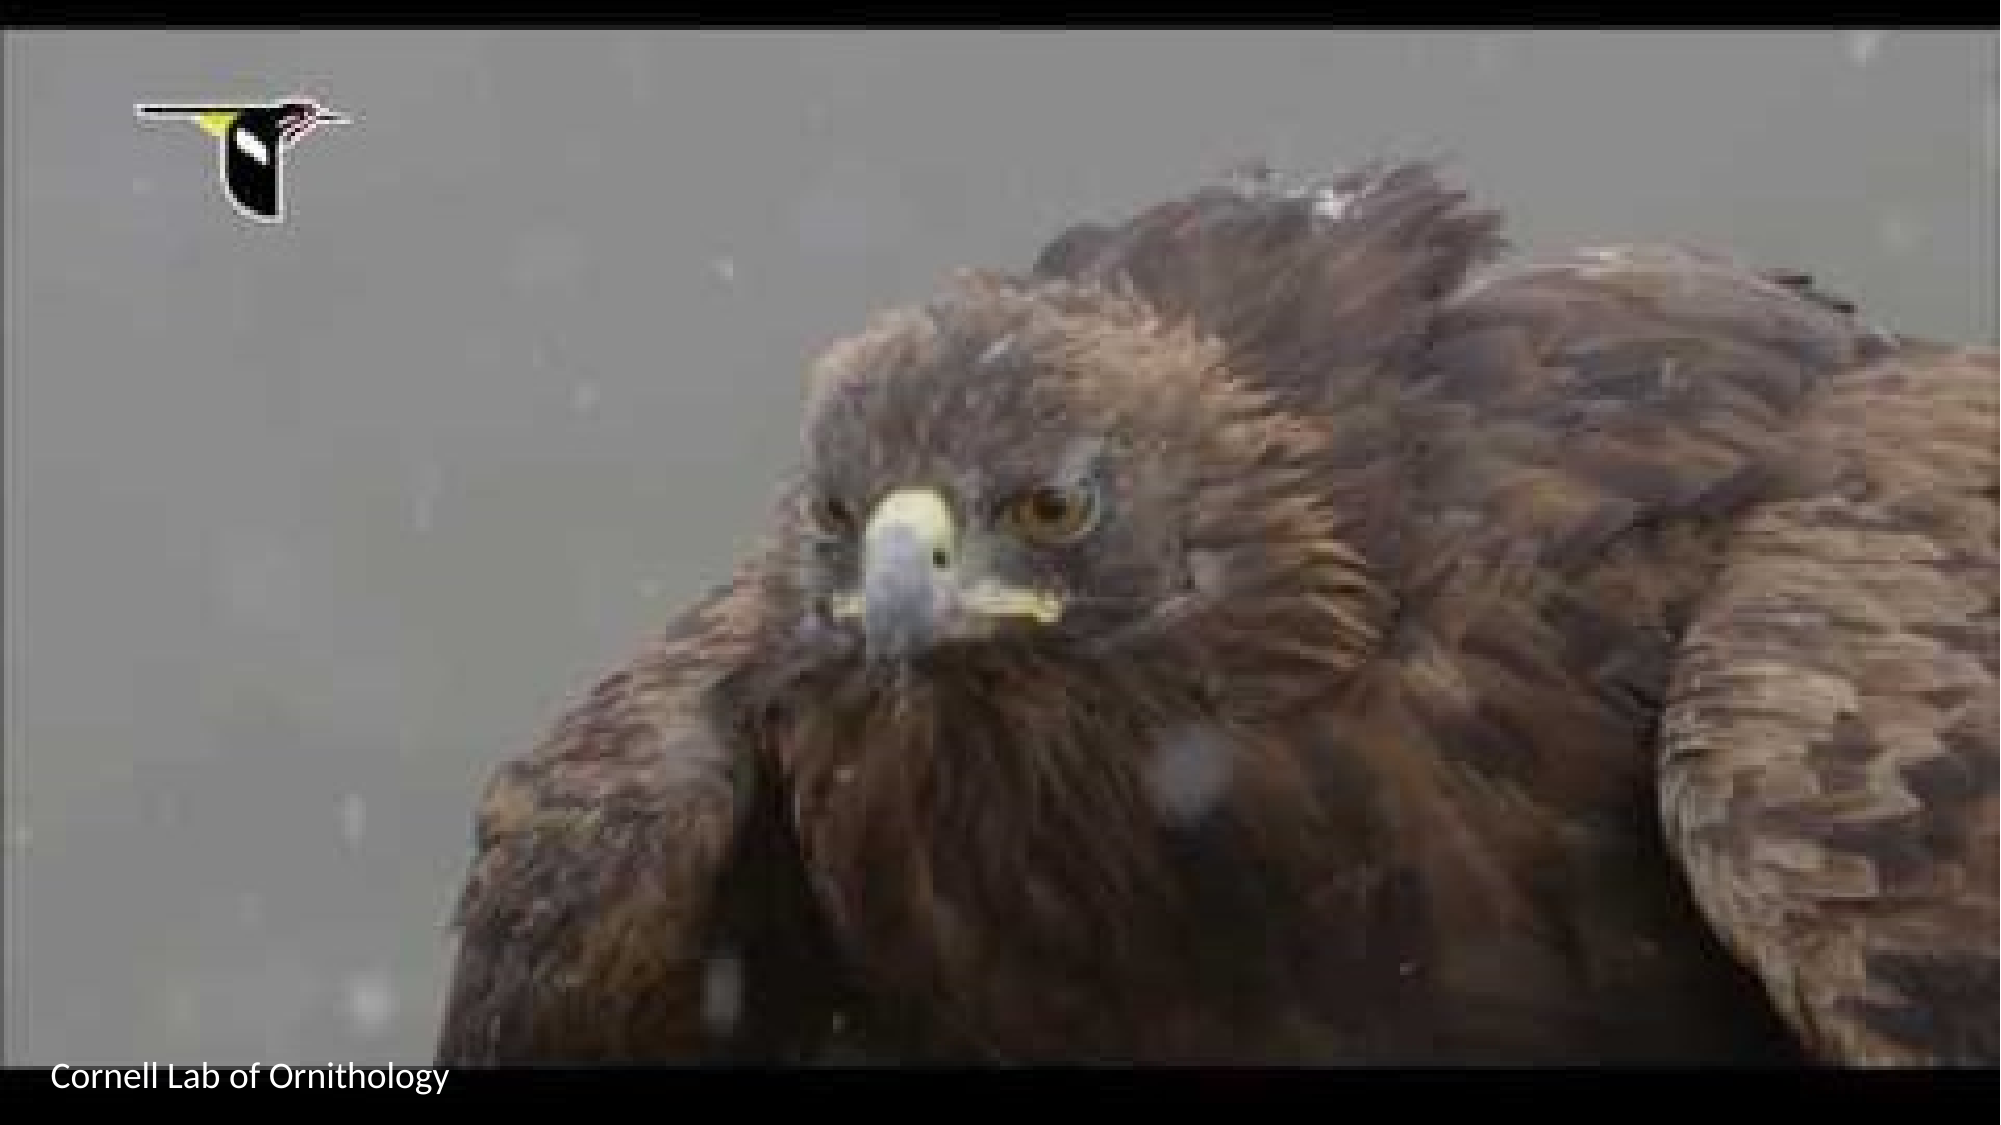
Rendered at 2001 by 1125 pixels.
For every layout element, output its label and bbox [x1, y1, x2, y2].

text_box [0, 0, 2000, 1104]
